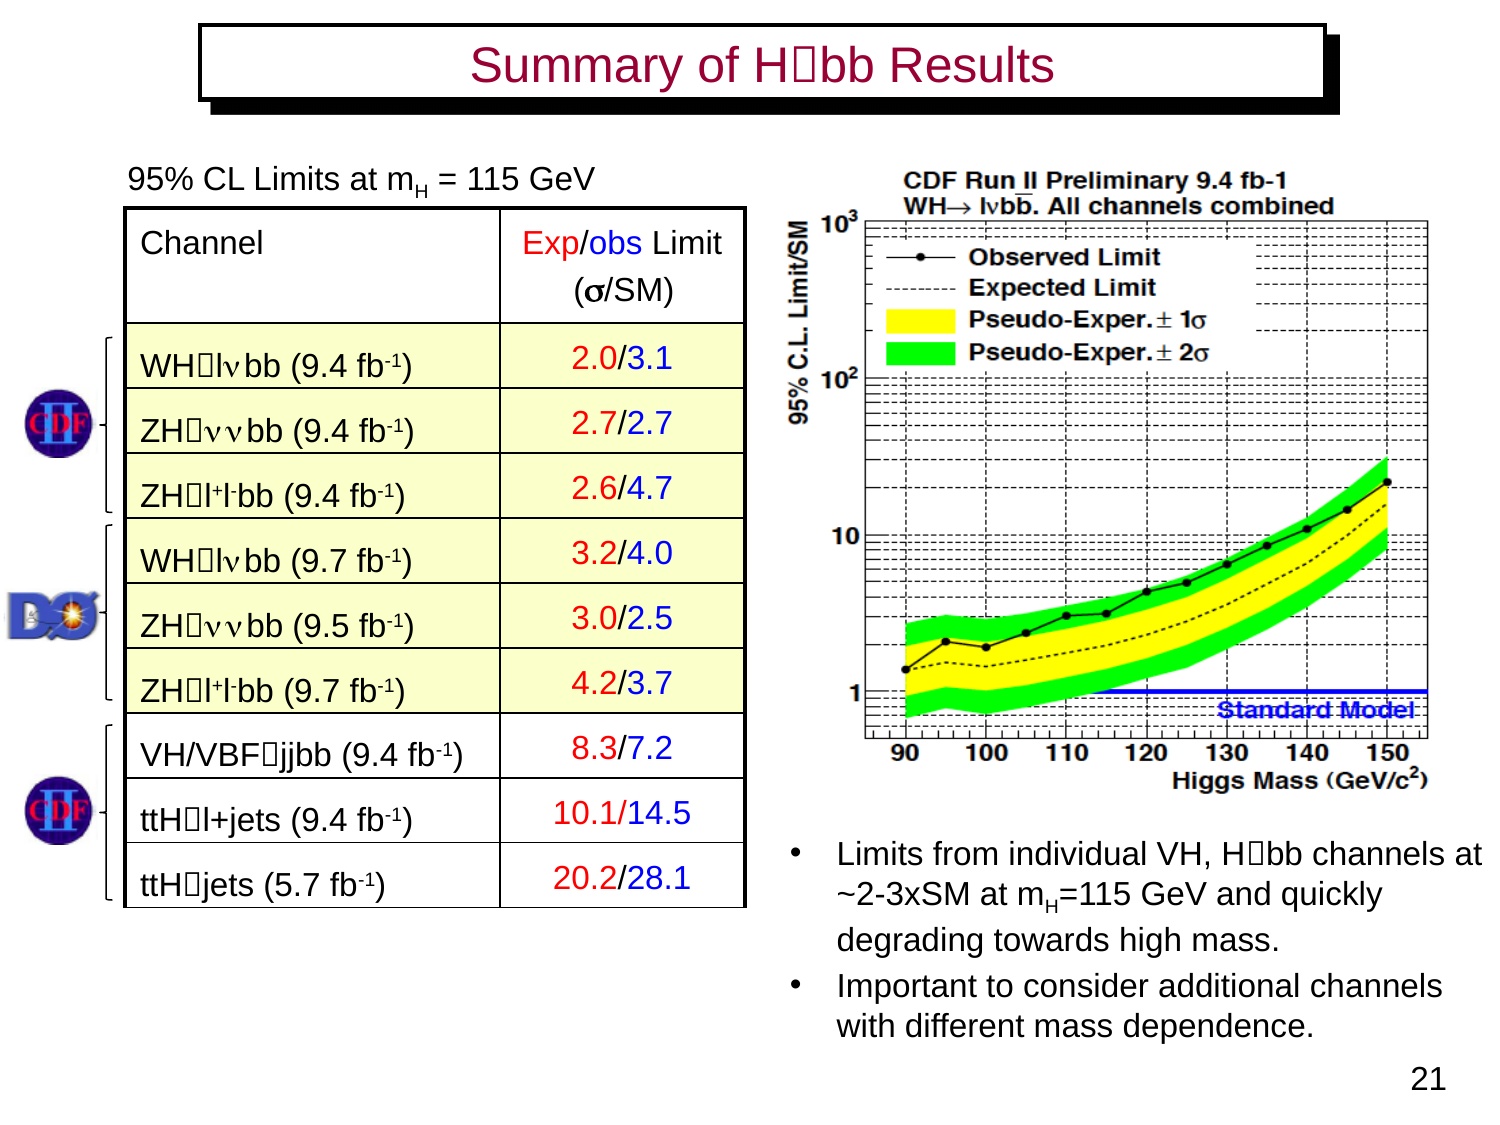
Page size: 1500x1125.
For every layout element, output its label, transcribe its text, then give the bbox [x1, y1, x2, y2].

table_cell 2.6/4.7 [501, 454, 743, 517]
picture [0, 587, 106, 648]
table_cell VH/VBFjjbb (9.4 fb-1) [127, 714, 499, 777]
table_cell ZHl+l-bb (9.4 fb-1) [127, 454, 499, 517]
picture [24, 387, 99, 458]
table_cell 8.3/7.2 [501, 714, 743, 777]
table_cell 4.2/3.7 [501, 649, 743, 712]
table_cell 2.7/2.7 [501, 389, 743, 452]
table_header Channel [127, 210, 499, 322]
table_cell ZHnnbb (9.4 fb-1) [127, 389, 499, 452]
table_cell WHlnbb (9.4 fb-1) [127, 324, 499, 387]
slide_number 21 [1149, 1049, 1463, 1125]
table_cell ZHl+l-bb (9.7 fb-1) [127, 649, 499, 712]
text_box Limits from individual VH, Hbb channels at ~2-3xSM at mH=115 GeV and quickly degrading towards high mass. Important to consider additional channels with different mass dependence. [774, 825, 1500, 1100]
text_box [103, 337, 113, 513]
text_box Summary of Hbb Results [199, 24, 1325, 100]
table_header Exp/obs Limit (s/SM) [501, 210, 743, 322]
table_cell 2.0/3.1 [501, 324, 743, 387]
table_cell WHlnbb (9.7 fb-1) [127, 519, 499, 582]
table_cell ttHl+jets (9.4 fb-1) [127, 779, 499, 842]
table_cell ttHjets (5.7 fb-1) [127, 843, 499, 907]
text_box 95% CL Limits at mH = 115 GeV [112, 149, 621, 211]
text_box [106, 524, 113, 700]
picture [774, 162, 1442, 801]
table_cell 3.0/2.5 [501, 584, 743, 647]
table_cell 10.1/14.5 [501, 779, 743, 842]
text_box [103, 724, 113, 901]
table_cell 3.2/4.0 [501, 519, 743, 582]
picture [24, 774, 99, 845]
table_cell 20.2/28.1 [501, 843, 743, 907]
table_cell ZHnnbb (9.5 fb-1) [127, 584, 499, 647]
